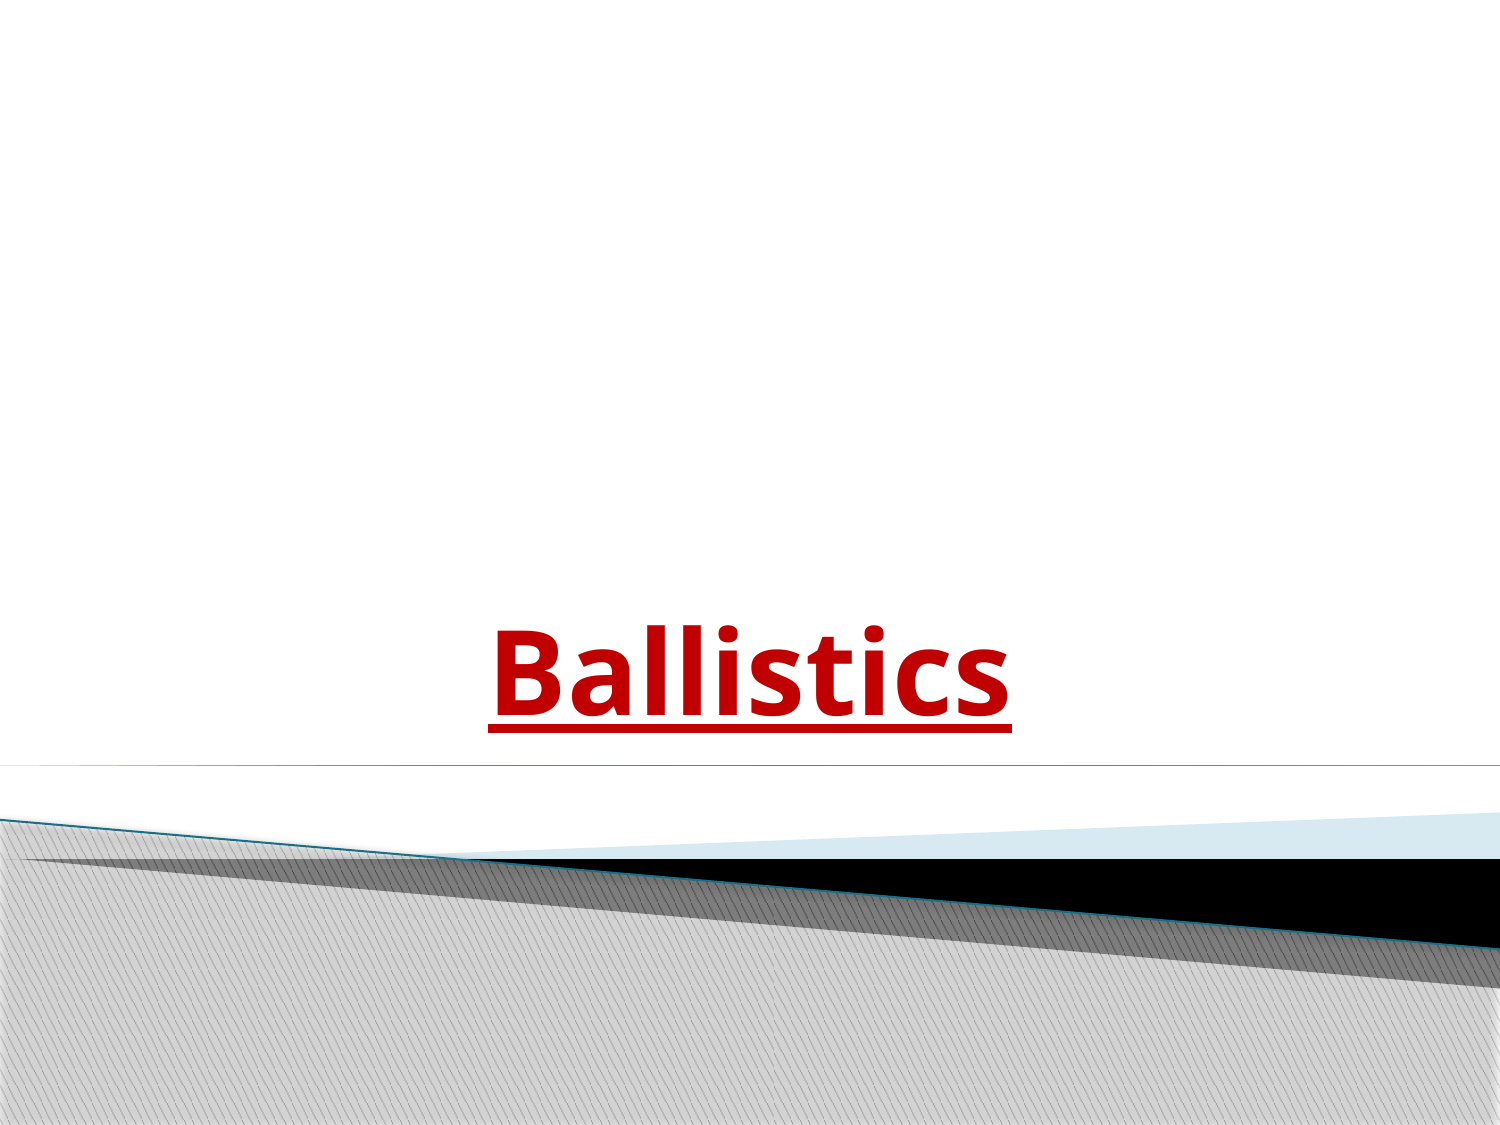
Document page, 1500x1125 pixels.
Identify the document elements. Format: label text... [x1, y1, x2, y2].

picture [5, 859, 1500, 989]
title Ballistics [112, 587, 1388, 829]
